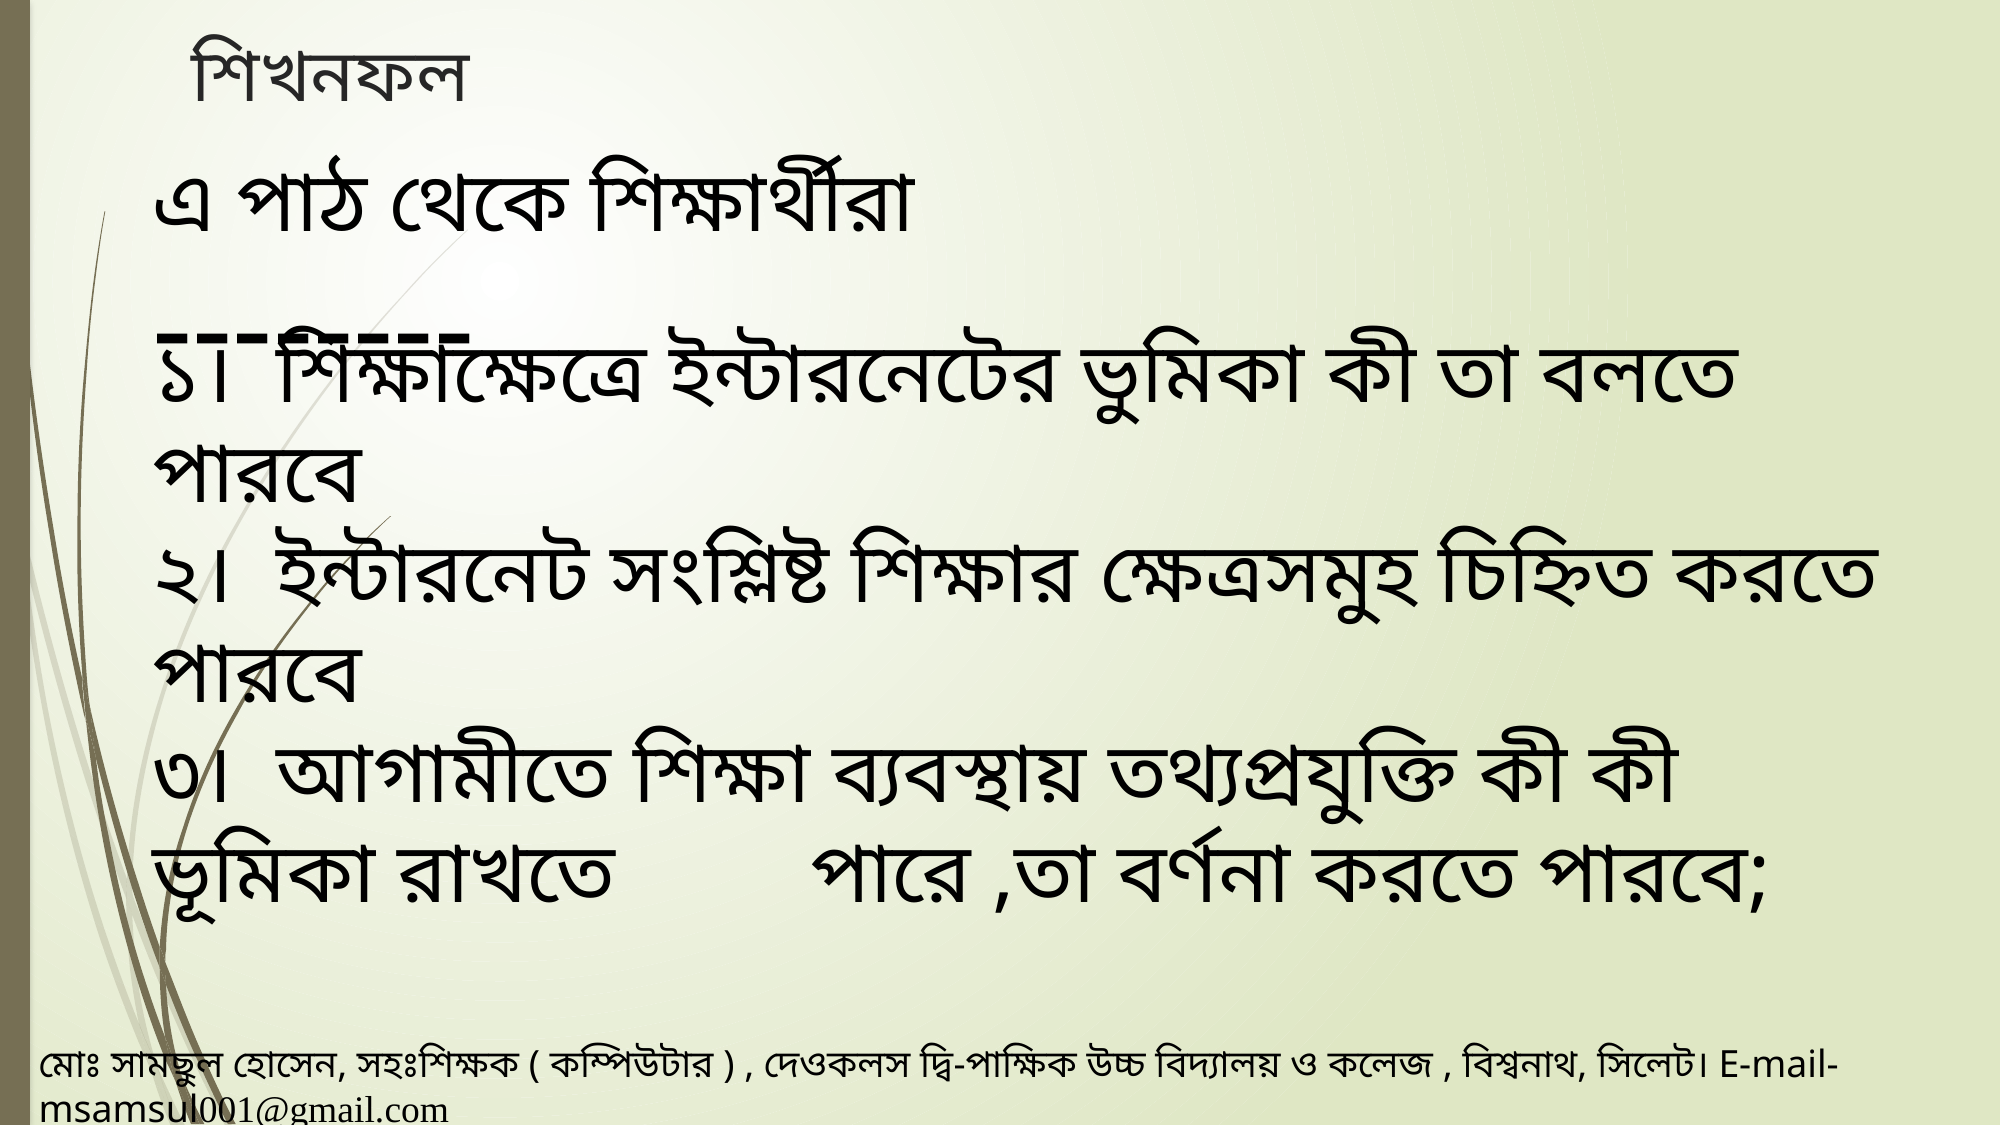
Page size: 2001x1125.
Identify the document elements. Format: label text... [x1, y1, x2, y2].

text_box শিখনফল [176, 20, 488, 140]
text_box এ পাঠ থেকে শিক্ষার্থীরা -------- [137, 140, 1146, 311]
text_box ১। শিক্ষাক্ষেত্রে ইন্টারনেটের ভুমিকা কী তা বলতে পারবে ২। ইন্টারনেট সংশ্লিষ্ট শিক্ষার ক্ষেত্রসমুহ চিহ্নিত করতে পারবে ৩। আগামীতে শিক্ষা ব্যবস্থায় তথ্যপ্রযুক্তি কী কী ভূমিকা রাখতে পারে ,তা বর্ণনা করতে পারবে; [137, 311, 1903, 927]
